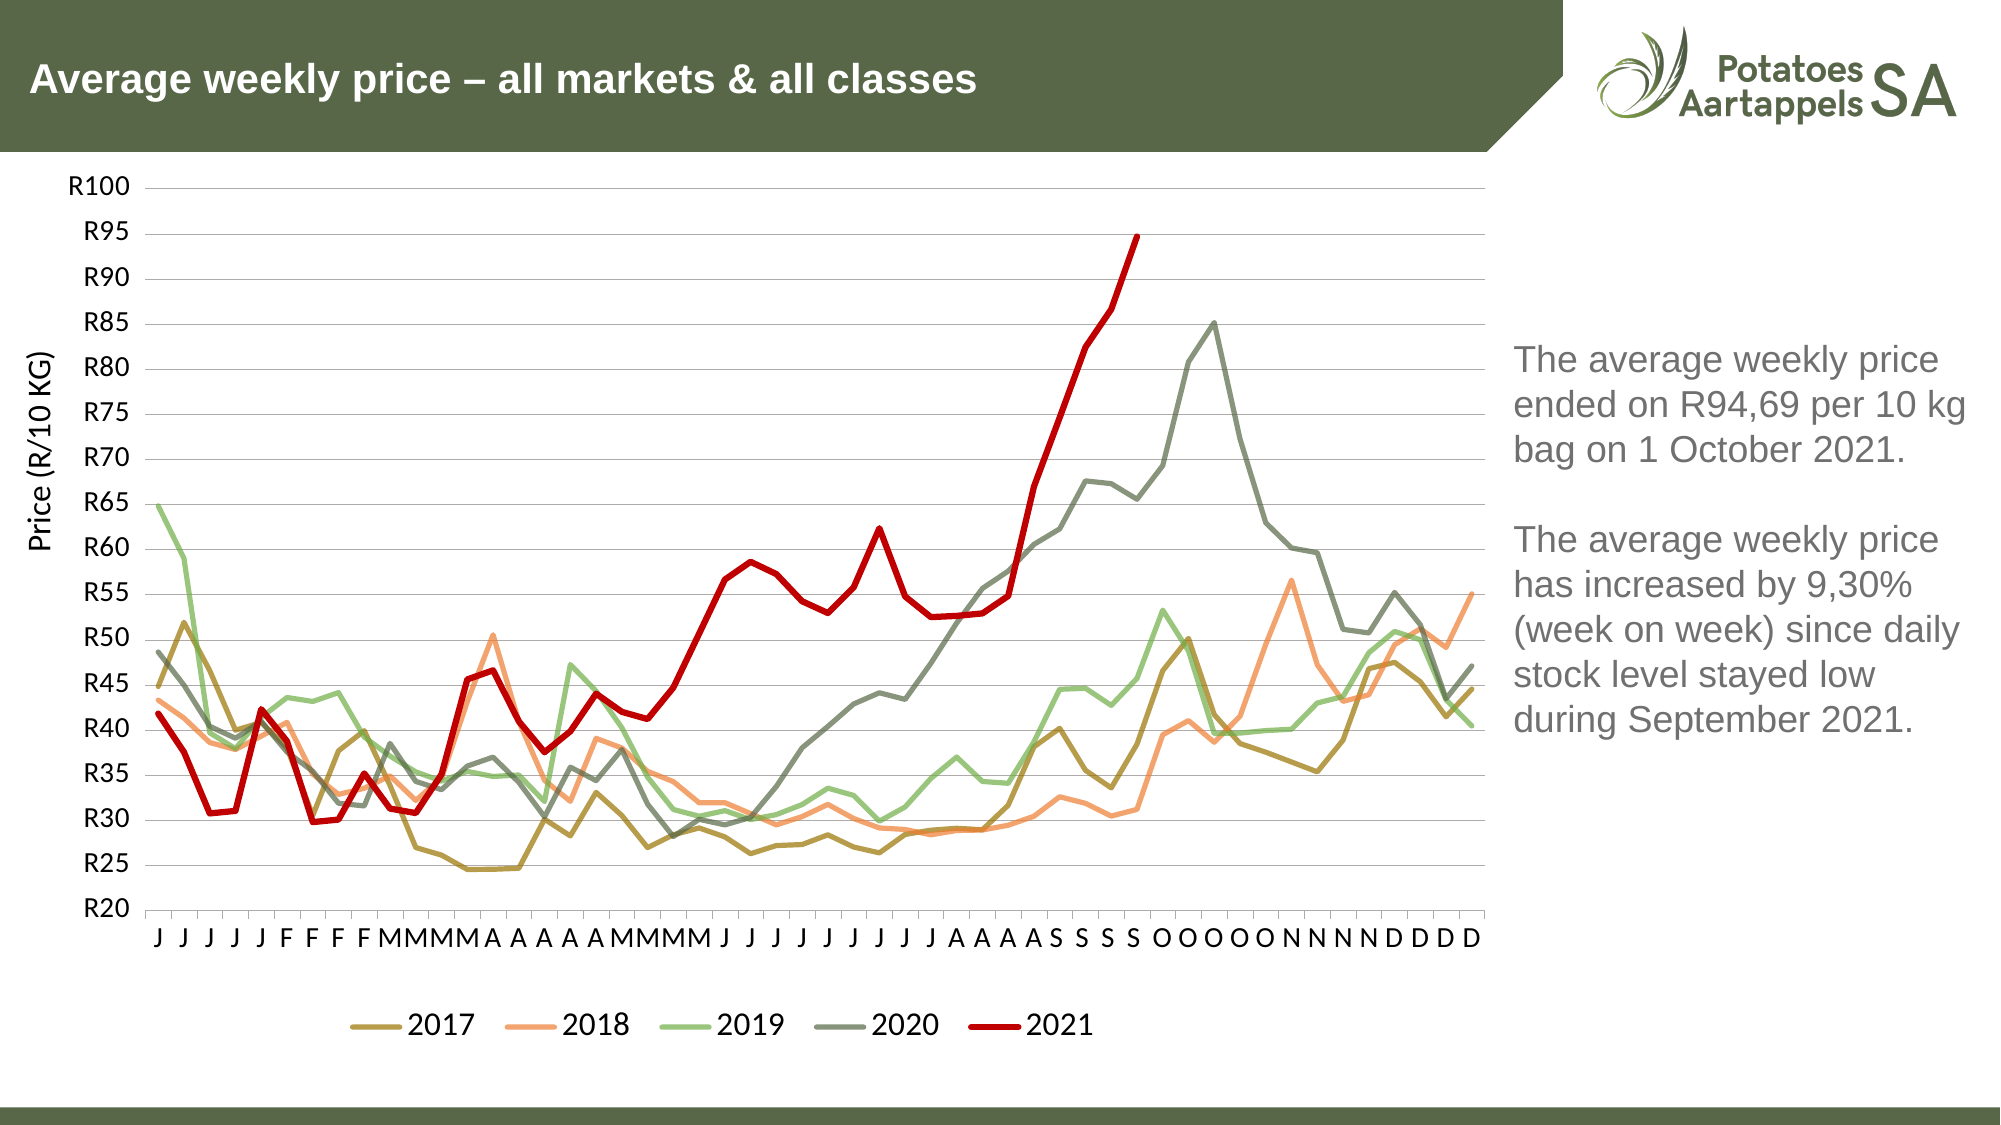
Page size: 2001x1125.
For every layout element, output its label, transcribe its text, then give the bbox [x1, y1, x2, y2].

text_box Average weekly price – all markets & all classes [14, 44, 1514, 110]
chart [0, 151, 1500, 1108]
text_box [0, 0, 1564, 151]
picture [1581, 16, 1966, 134]
text_box [0, 1106, 2000, 1125]
text_box The average weekly price ended on R94,69 per 10 kg bag on 1 October 2021. The average weekly price has increased by 9,30% (week on week) since daily stock level stayed low during September 2021. [1500, 327, 2000, 793]
